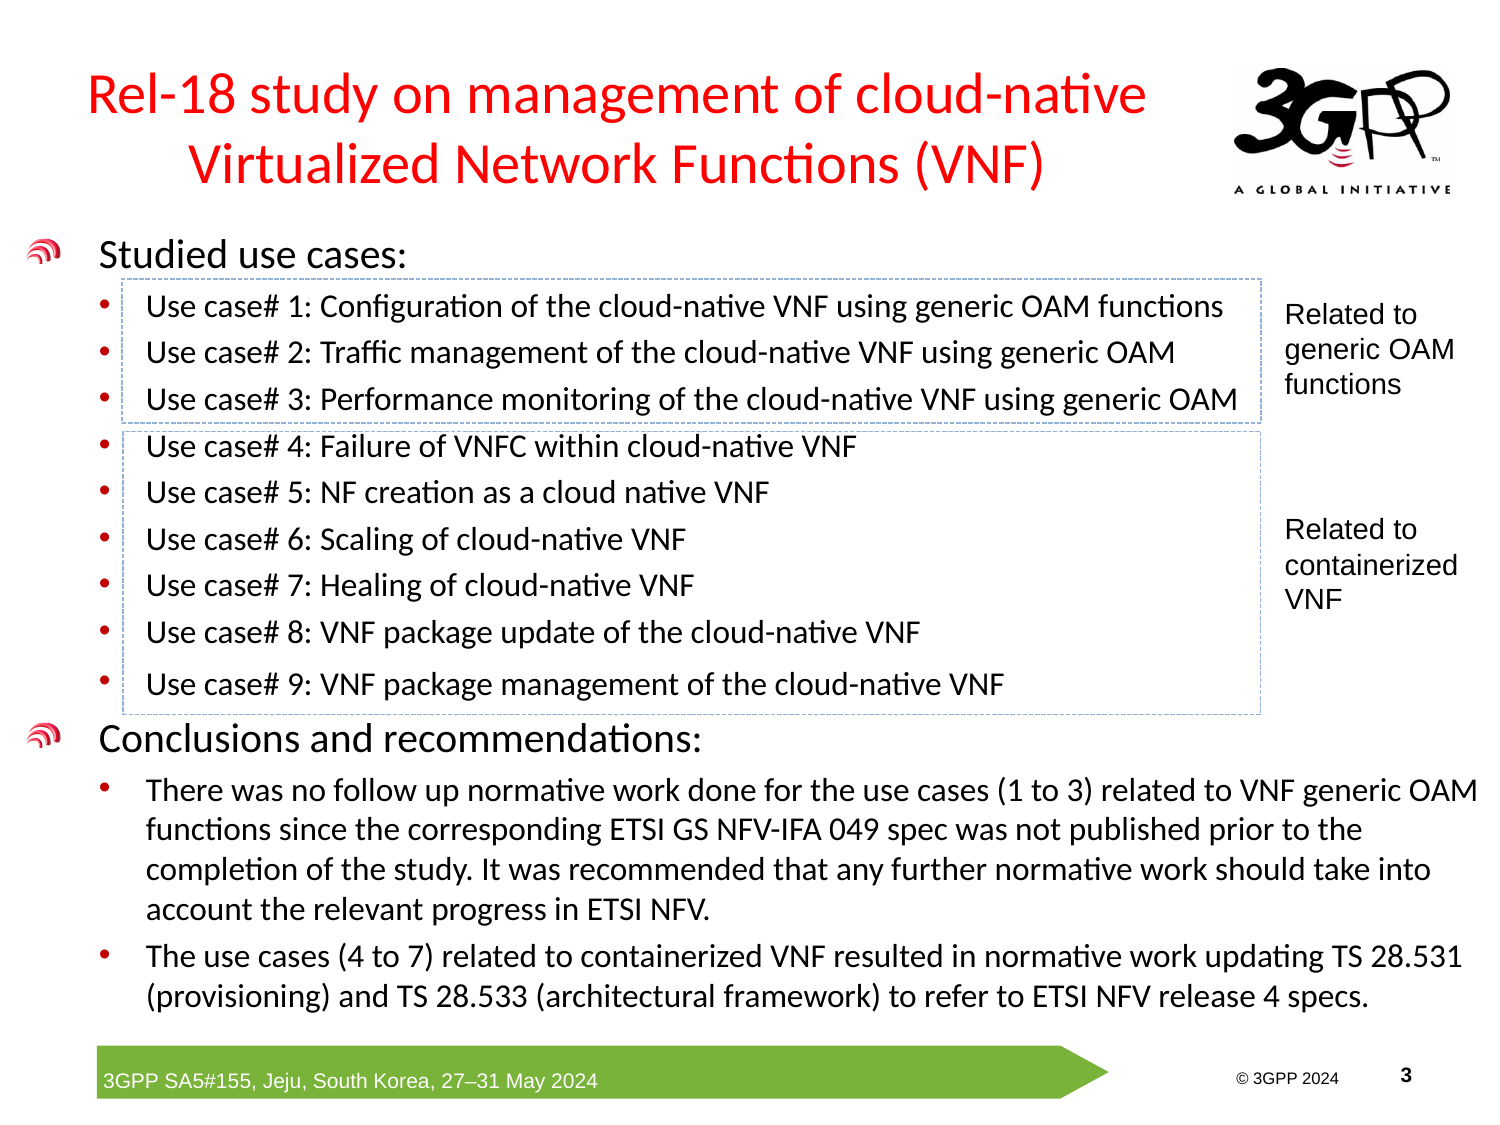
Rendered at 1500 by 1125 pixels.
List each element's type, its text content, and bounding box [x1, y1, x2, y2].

text_box Related to containerized VNF [1269, 503, 1500, 623]
picture [24, 721, 54, 751]
picture [24, 237, 54, 267]
list Studied use cases: Use case# 1: Configuration of the cloud-native VNF using generic OAM functions Use case# 2: Traffic management of the cloud-native VNF using generic OAM Use case# 3: Performance monitoring of the cloud-native VNF using generic OAM Use case# 4: Failure of VNFC within cloud-native VNF Use case# 5: NF creation as a cloud native VNF Use case# 6: Scaling of cloud-native VNF Use case# 7: Healing of cloud-native VNF Use case# 8: VNF package update of the cloud-native VNF Use case# 9: VNF package management of the cloud-native VNF Conclusions and recommendations: There was no follow up normative work done for the use cases (1 to 3) related to VNF generic OAM functions since the corresponding ETSI GS NFV-IFA 049 spec was not published prior to the completion of the study. It was recommended that any further normative work should take into account the relevant progress in ETSI NFV. The use cases (4 to 7) related to containerized VNF resulted in normative work updating TS 28.531 (provisioning) and TS 28.533 (architectural framework) to refer to ETSI NFV release 4 specs. [9, 219, 1500, 1059]
picture [1234, 68, 1450, 194]
text_box [122, 278, 1261, 424]
text_box [123, 431, 1261, 715]
title Rel-18 study on management of cloud-native Virtualized Network Functions (VNF) [17, 66, 1218, 219]
text_box Related to generic OAM functions [1269, 287, 1500, 408]
